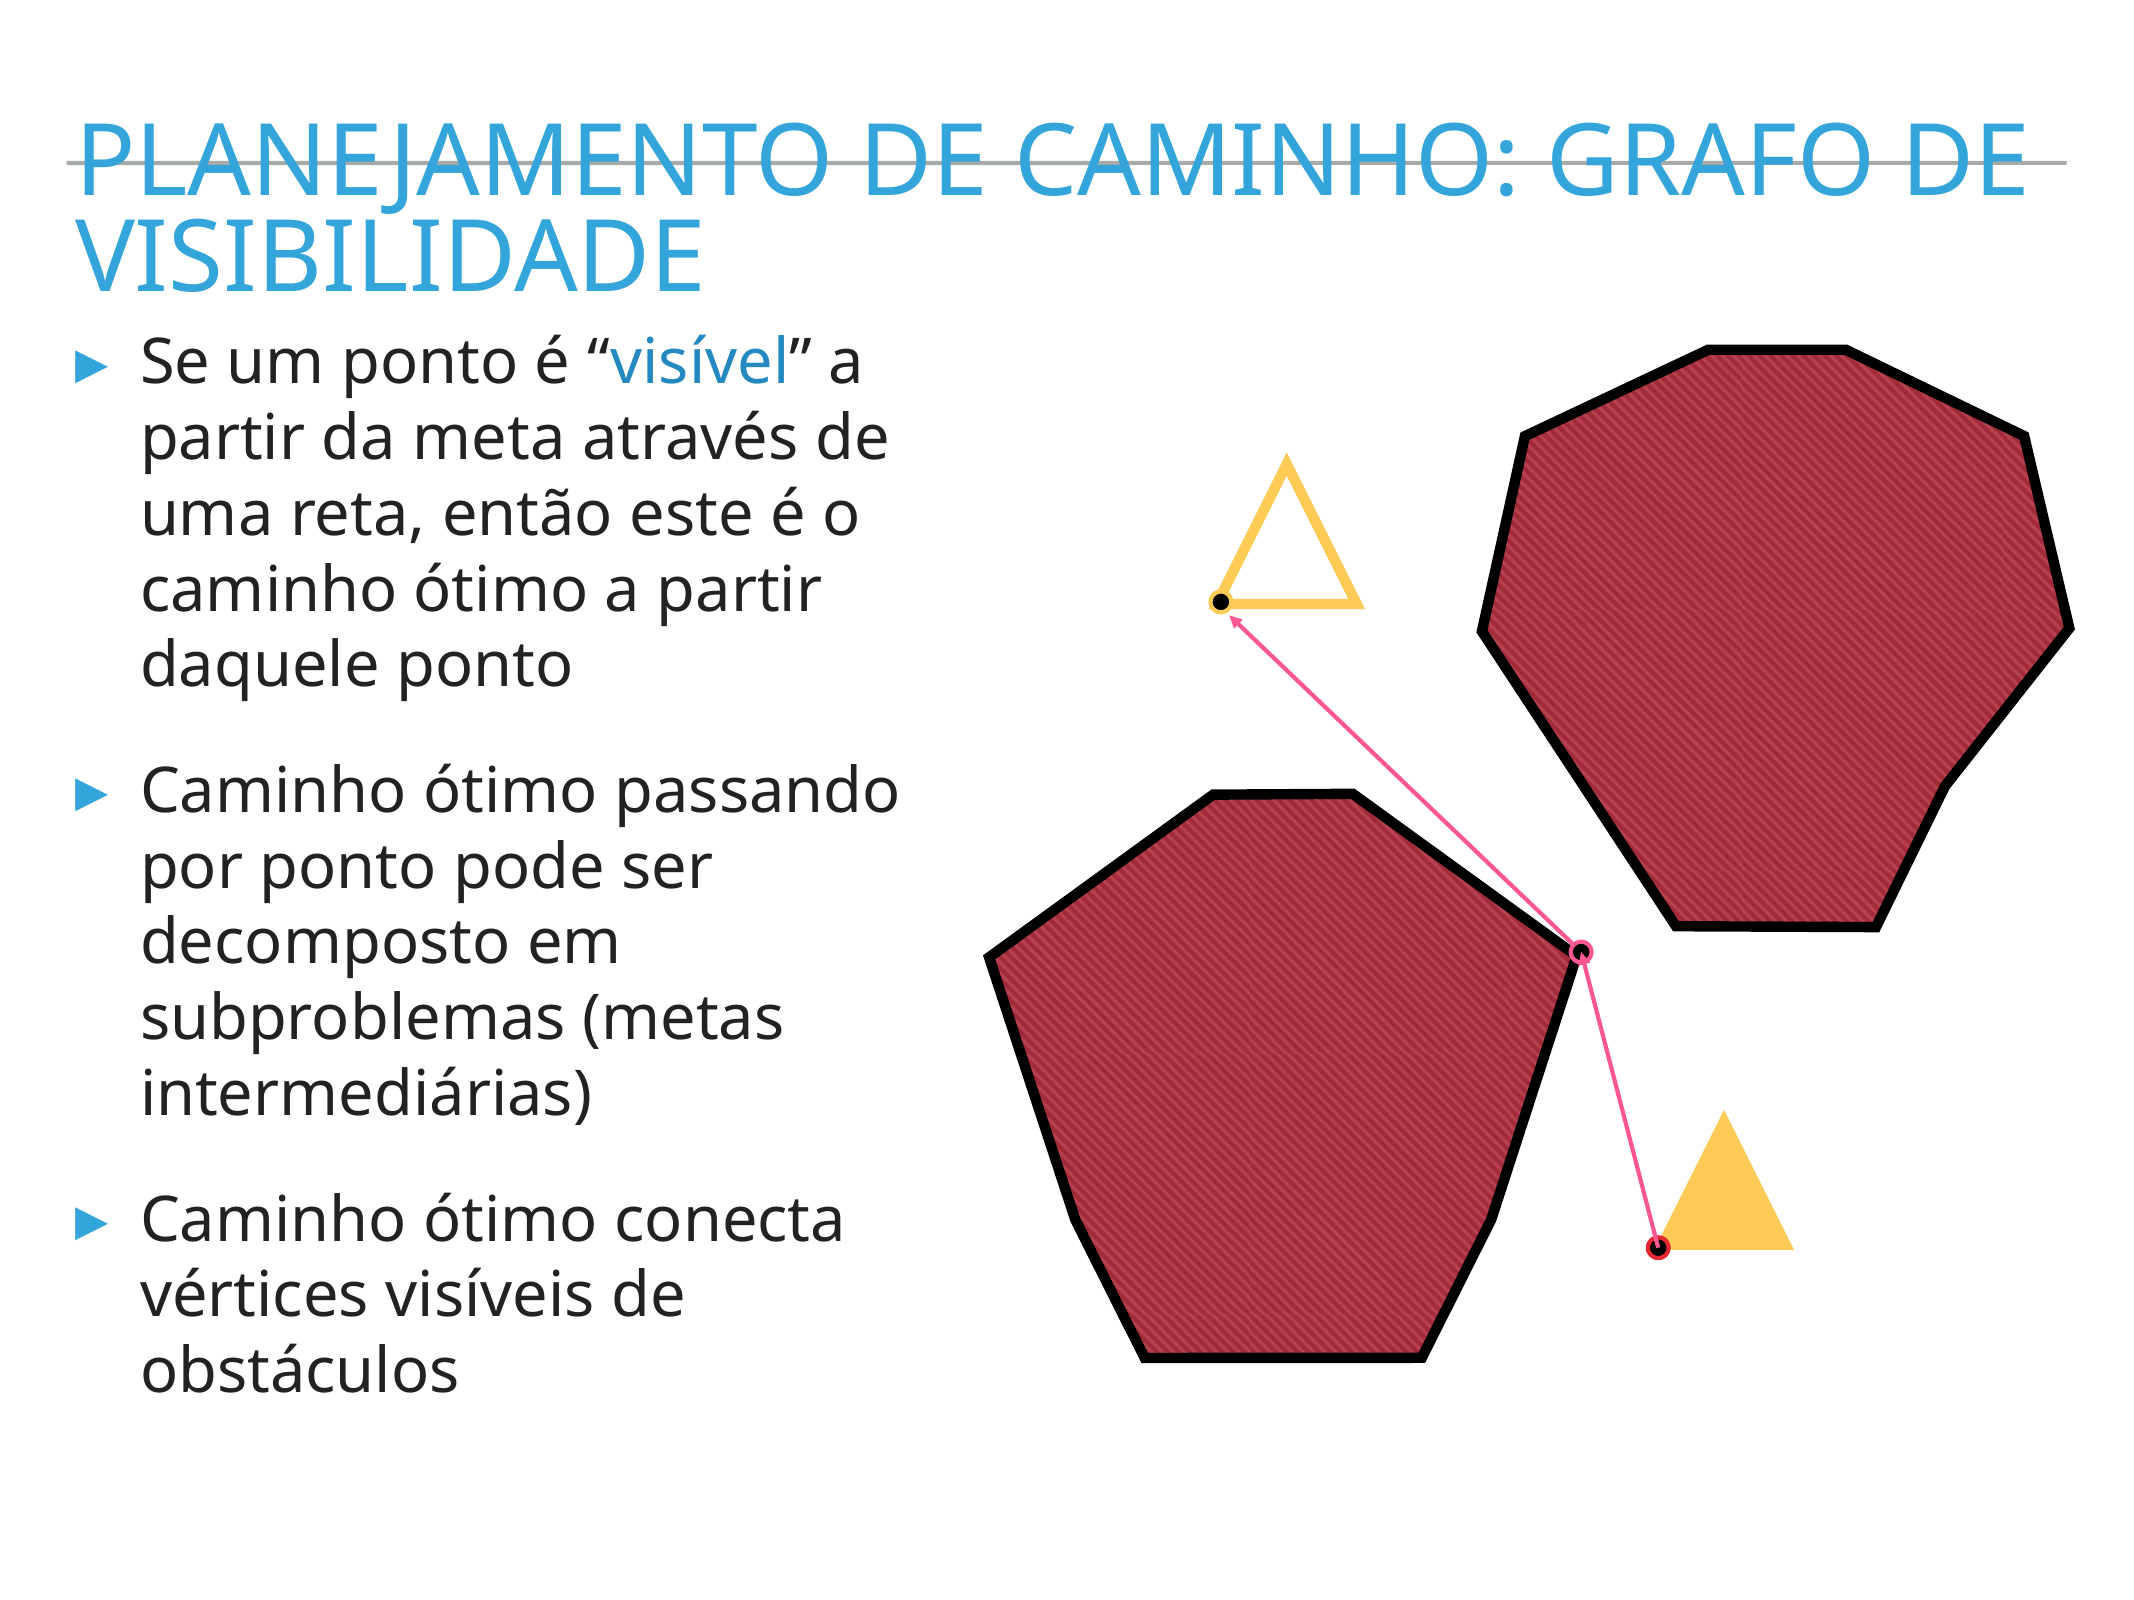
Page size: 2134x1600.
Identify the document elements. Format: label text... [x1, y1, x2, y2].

text_box [1481, 349, 2070, 928]
text_box Se um ponto é “visível” a partir da meta através de uma reta, então este é o caminho ótimo a partir daquele ponto Caminho ótimo passando por ponto pode ser decomposto em subproblemas (metas intermediárias) Caminho ótimo conecta vértices visíveis de obstáculos [66, 312, 1013, 1502]
text_box [1570, 941, 1592, 962]
text_box [1229, 615, 1573, 944]
text_box [1223, 464, 1357, 605]
text_box [1210, 591, 1232, 613]
text_box [1578, 952, 1659, 1248]
text_box [1647, 1237, 1669, 1259]
text_box [989, 793, 1575, 1358]
text_box planejamento de caminho: grafo de visibilidade [66, 110, 2067, 230]
text_box [1660, 1110, 1794, 1250]
